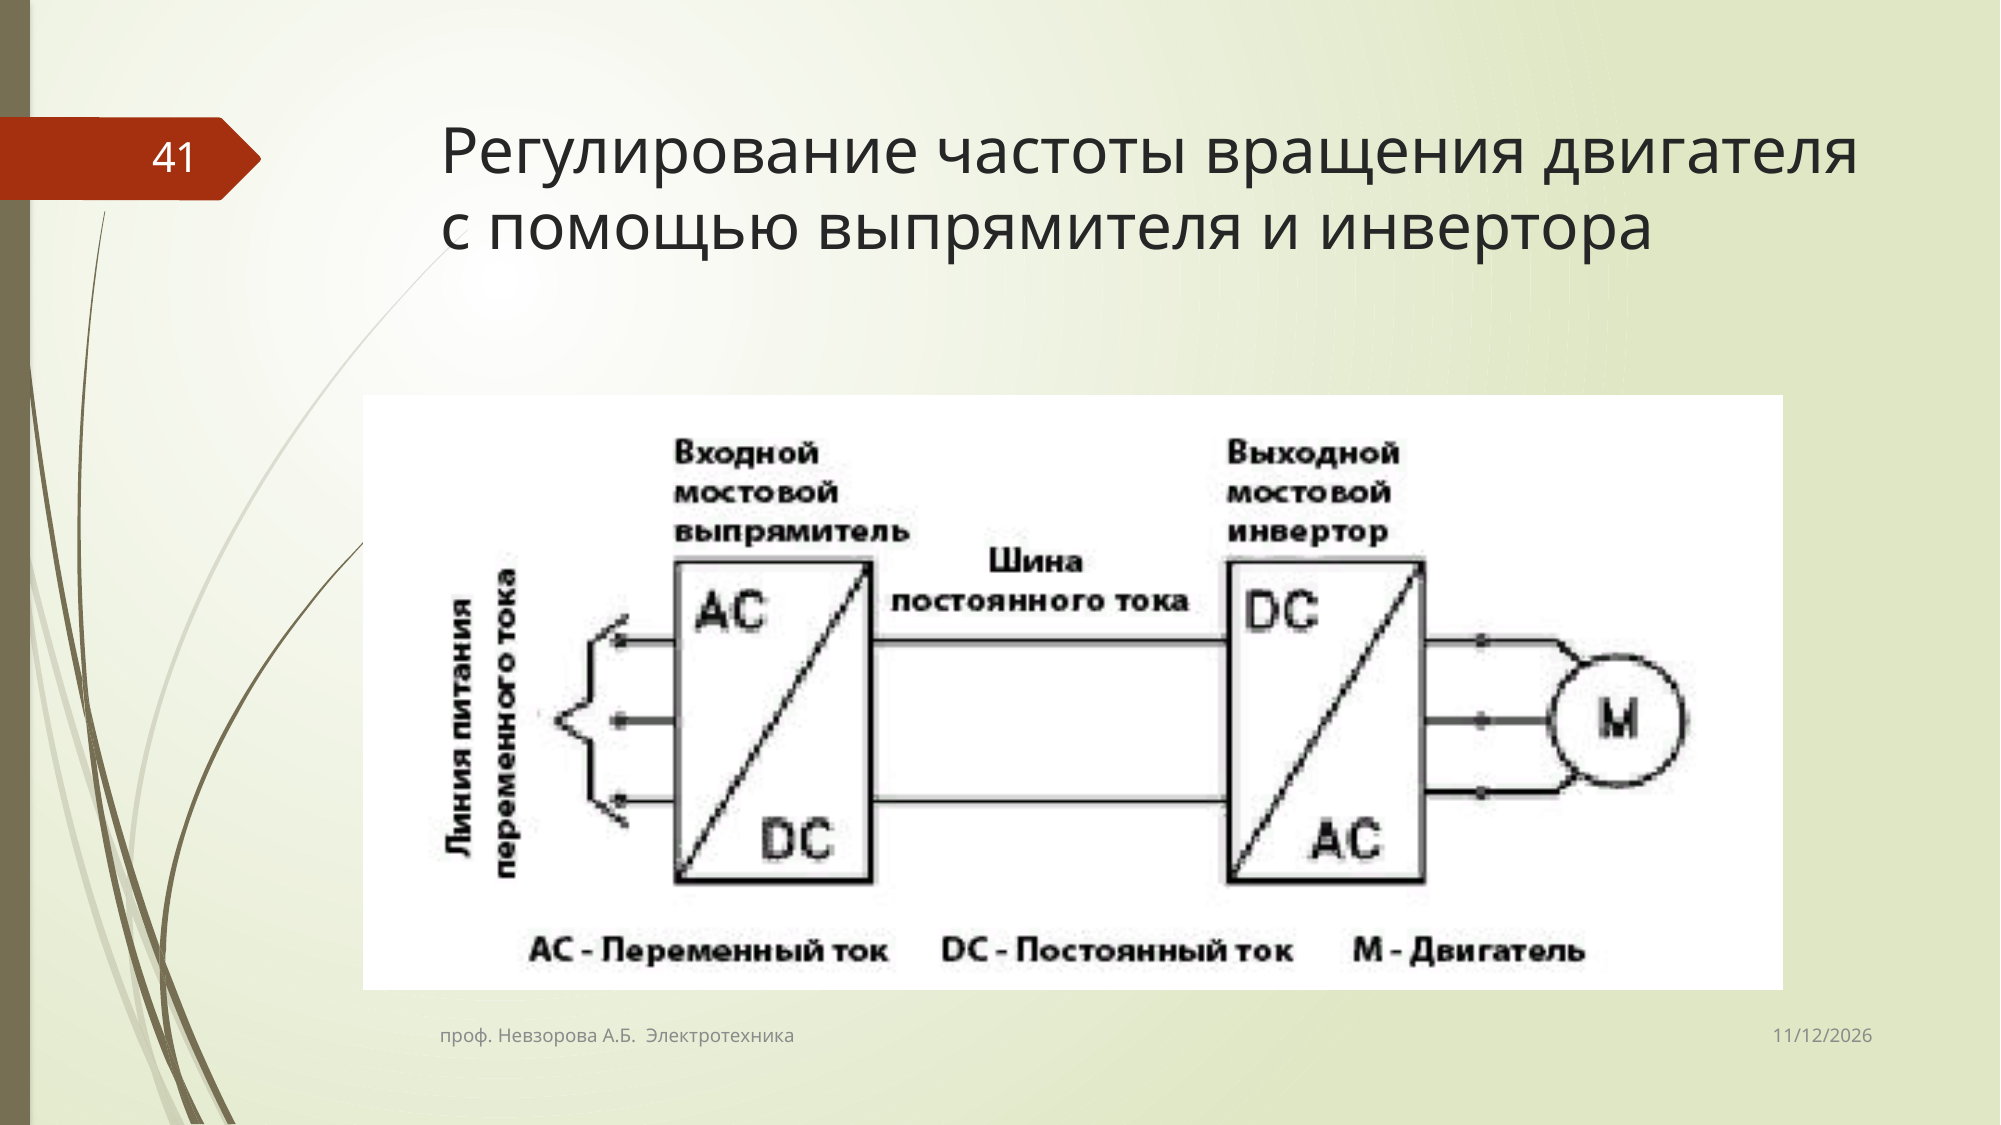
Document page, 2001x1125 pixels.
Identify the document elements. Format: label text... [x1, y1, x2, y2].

slide_number 41 [87, 129, 216, 190]
footer проф. Невзорова А.Б. Электротехника [424, 1006, 1675, 1067]
title Регулирование частоты вращения двигателя с помощью выпрямителя и инвертора [425, 102, 1888, 313]
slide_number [1699, 1005, 1888, 1067]
picture [362, 394, 1784, 991]
